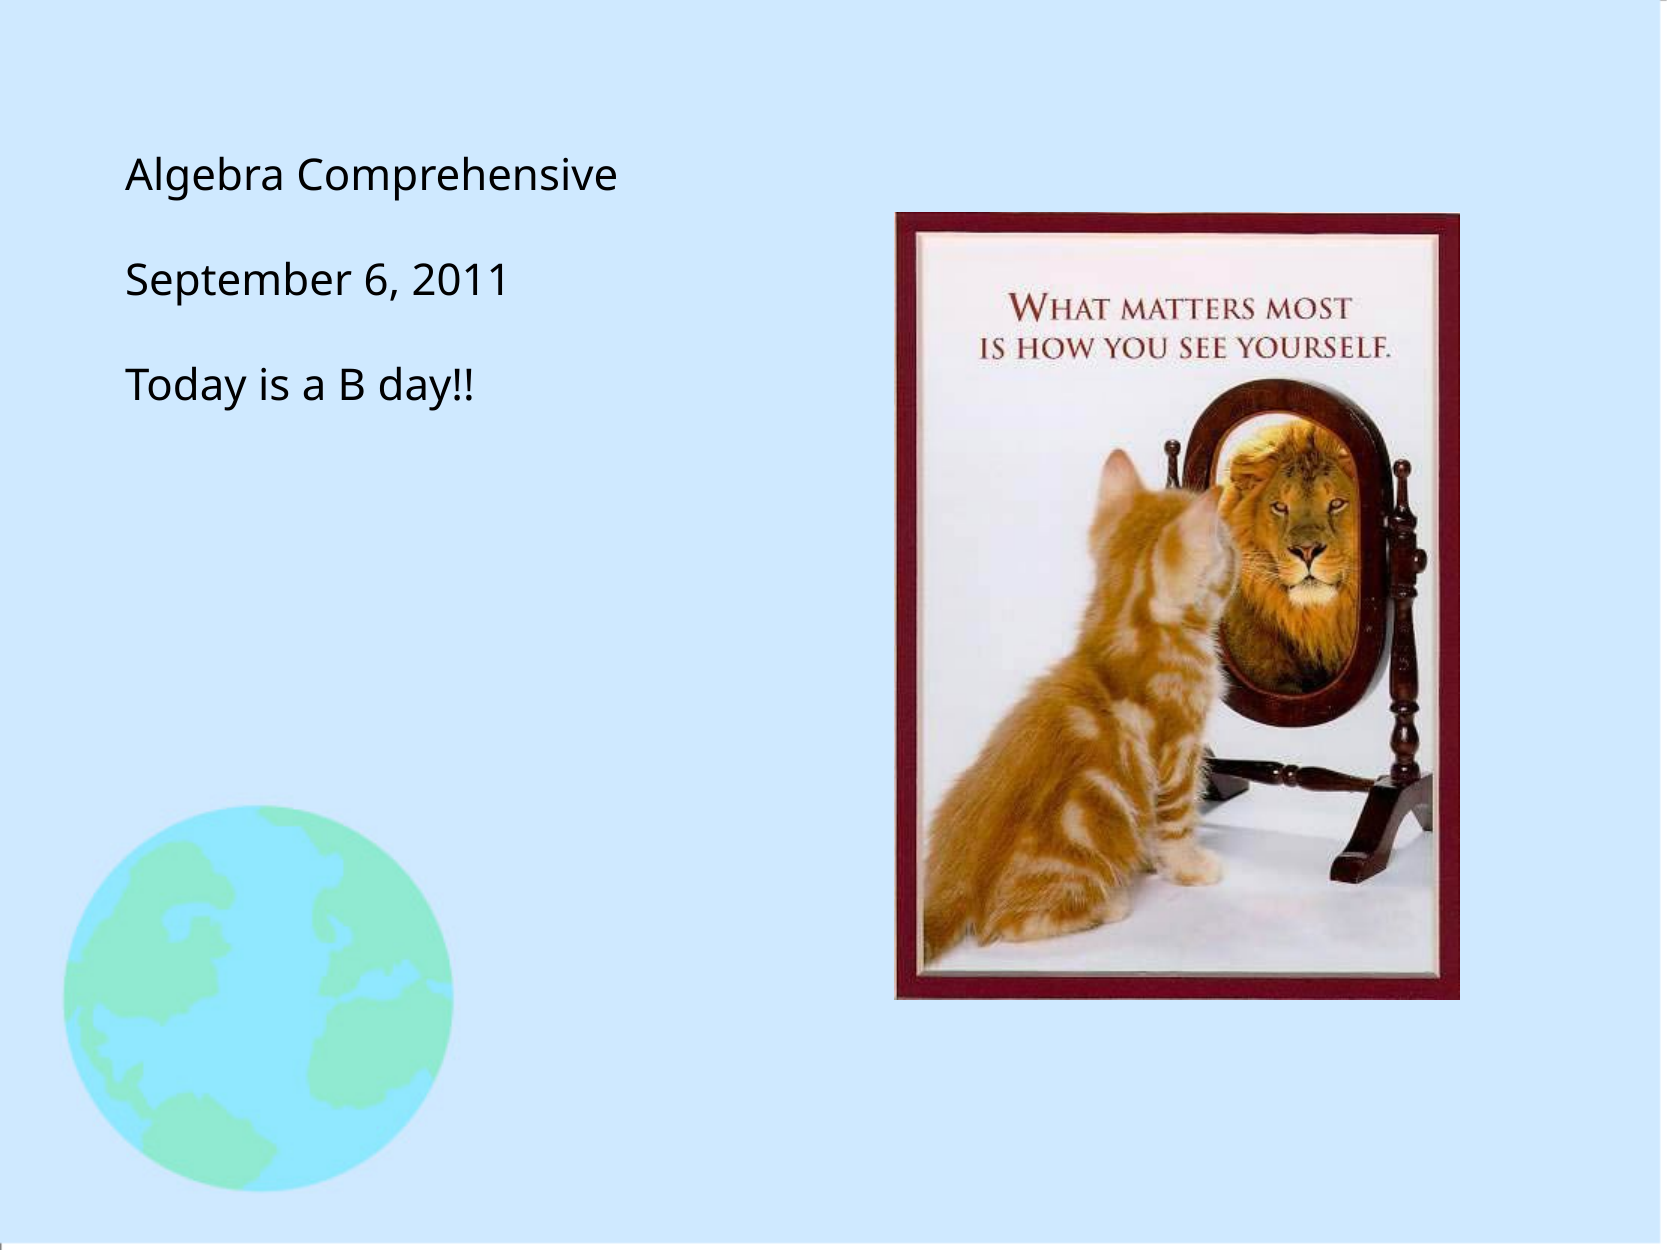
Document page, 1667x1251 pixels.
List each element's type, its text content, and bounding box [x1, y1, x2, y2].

picture [0, 0, 1667, 1250]
text_box Algebra Comprehensive September 6, 2011 Today is a B day!! [110, 139, 807, 417]
